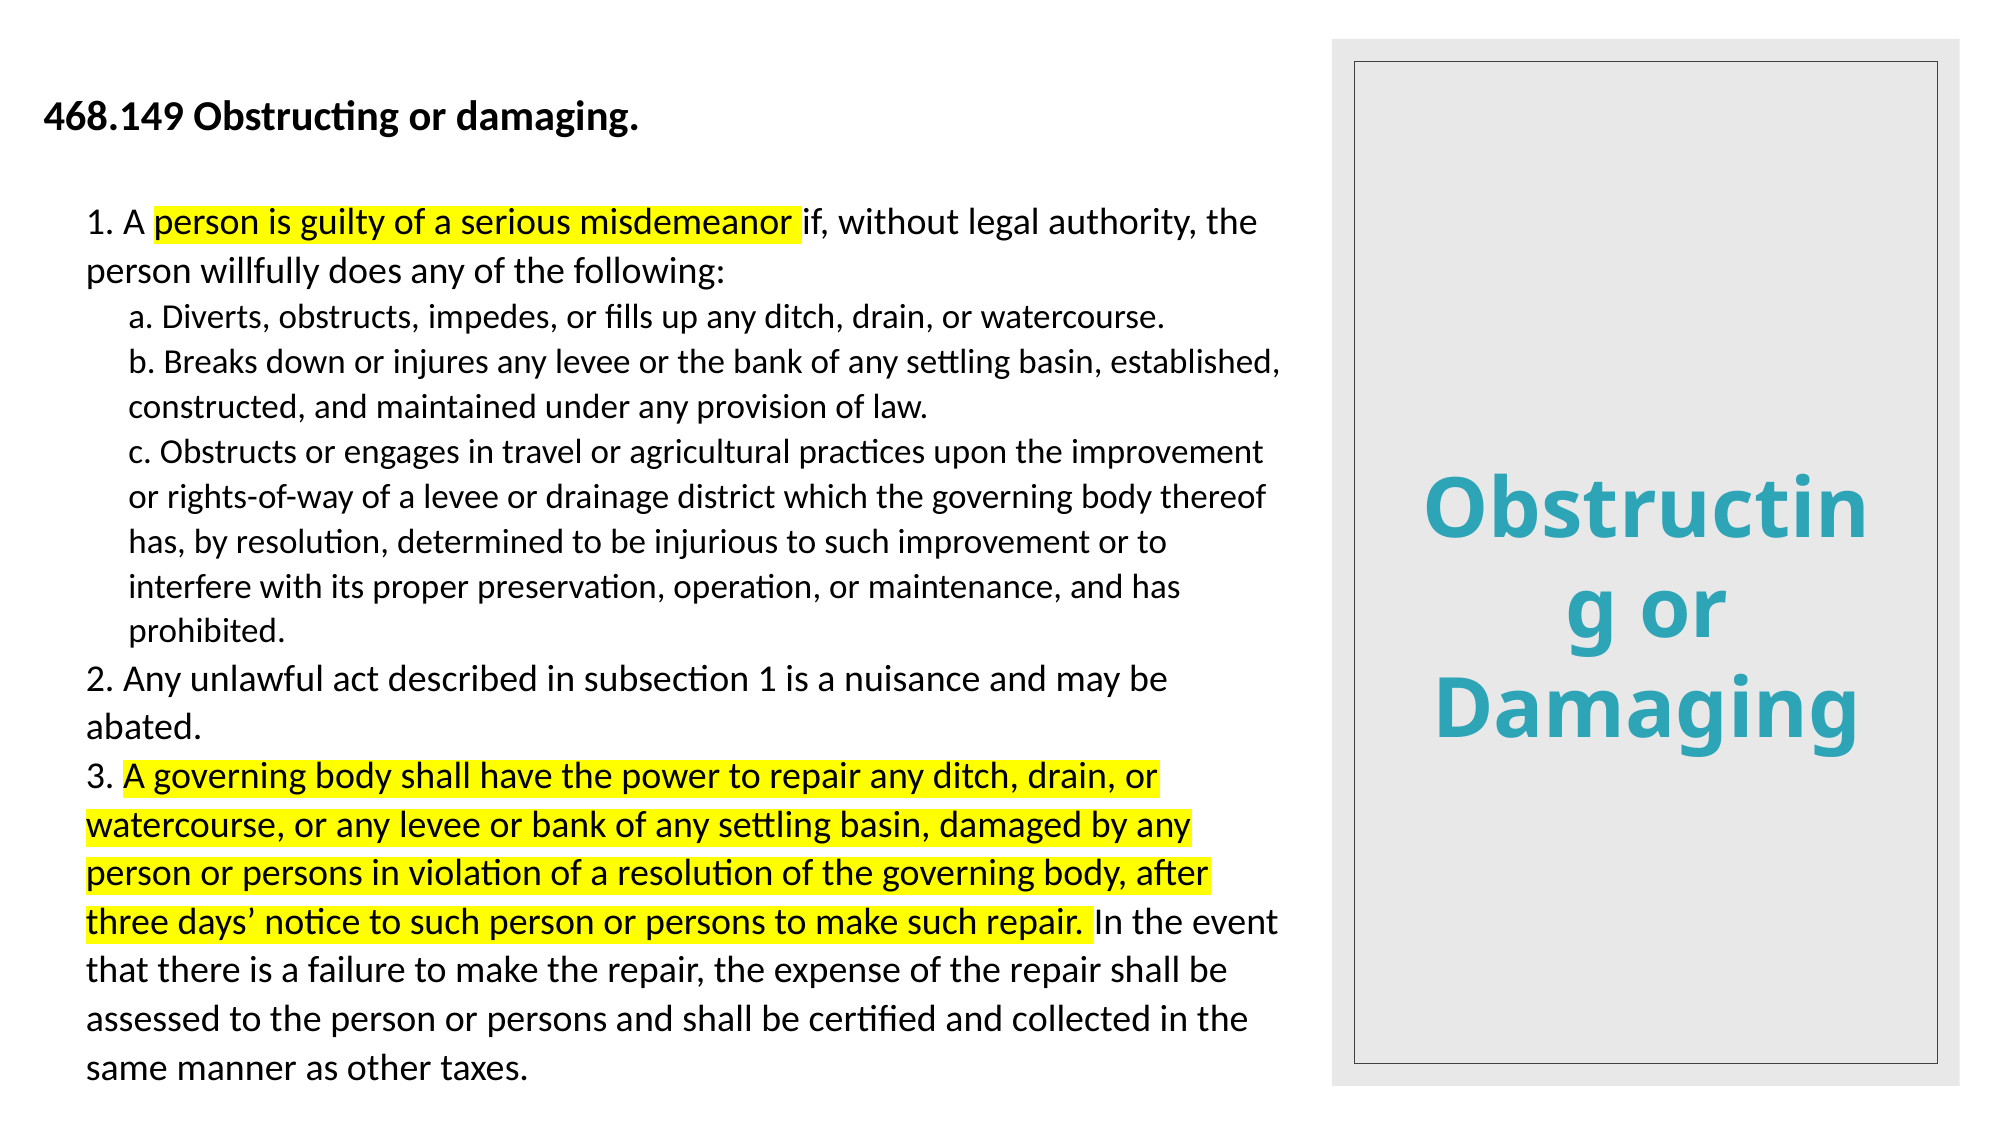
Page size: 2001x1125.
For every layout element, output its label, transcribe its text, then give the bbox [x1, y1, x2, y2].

title Obstructing or Damaging [1387, 99, 1907, 1032]
list 468.149 Obstructing or damaging. 1. A person is guilty of a serious misdemeanor if, without legal authority, the person willfully does any of the following: a. Diverts, obstructs, impedes, or fills up any ditch, drain, or watercourse. b. Breaks down or injures any levee or the bank of any settling basin, established, constructed, and maintained under any provision of law. c. Obstructs or engages in travel or agricultural practices upon the improvement or rights-of-way of a levee or drainage district which the governing body thereof has, by resolution, determined to be injurious to such improvement or to interfere with its proper preservation, operation, or maintenance, and has prohibited. 2. Any unlawful act described in subsection 1 is a nuisance and may be abated. 3. A governing body shall have the power to repair any ditch, drain, or watercourse, or any levee or bank of any settling basin, damaged by any person or persons in violation of a resolution of the governing body, after three days’ notice to such person or persons to make such repair. In the event that there is a failure to make the repair, the expense of the repair shall be assessed to the person or persons and shall be certified and collected in the same manner as other taxes. [28, 77, 1305, 1104]
